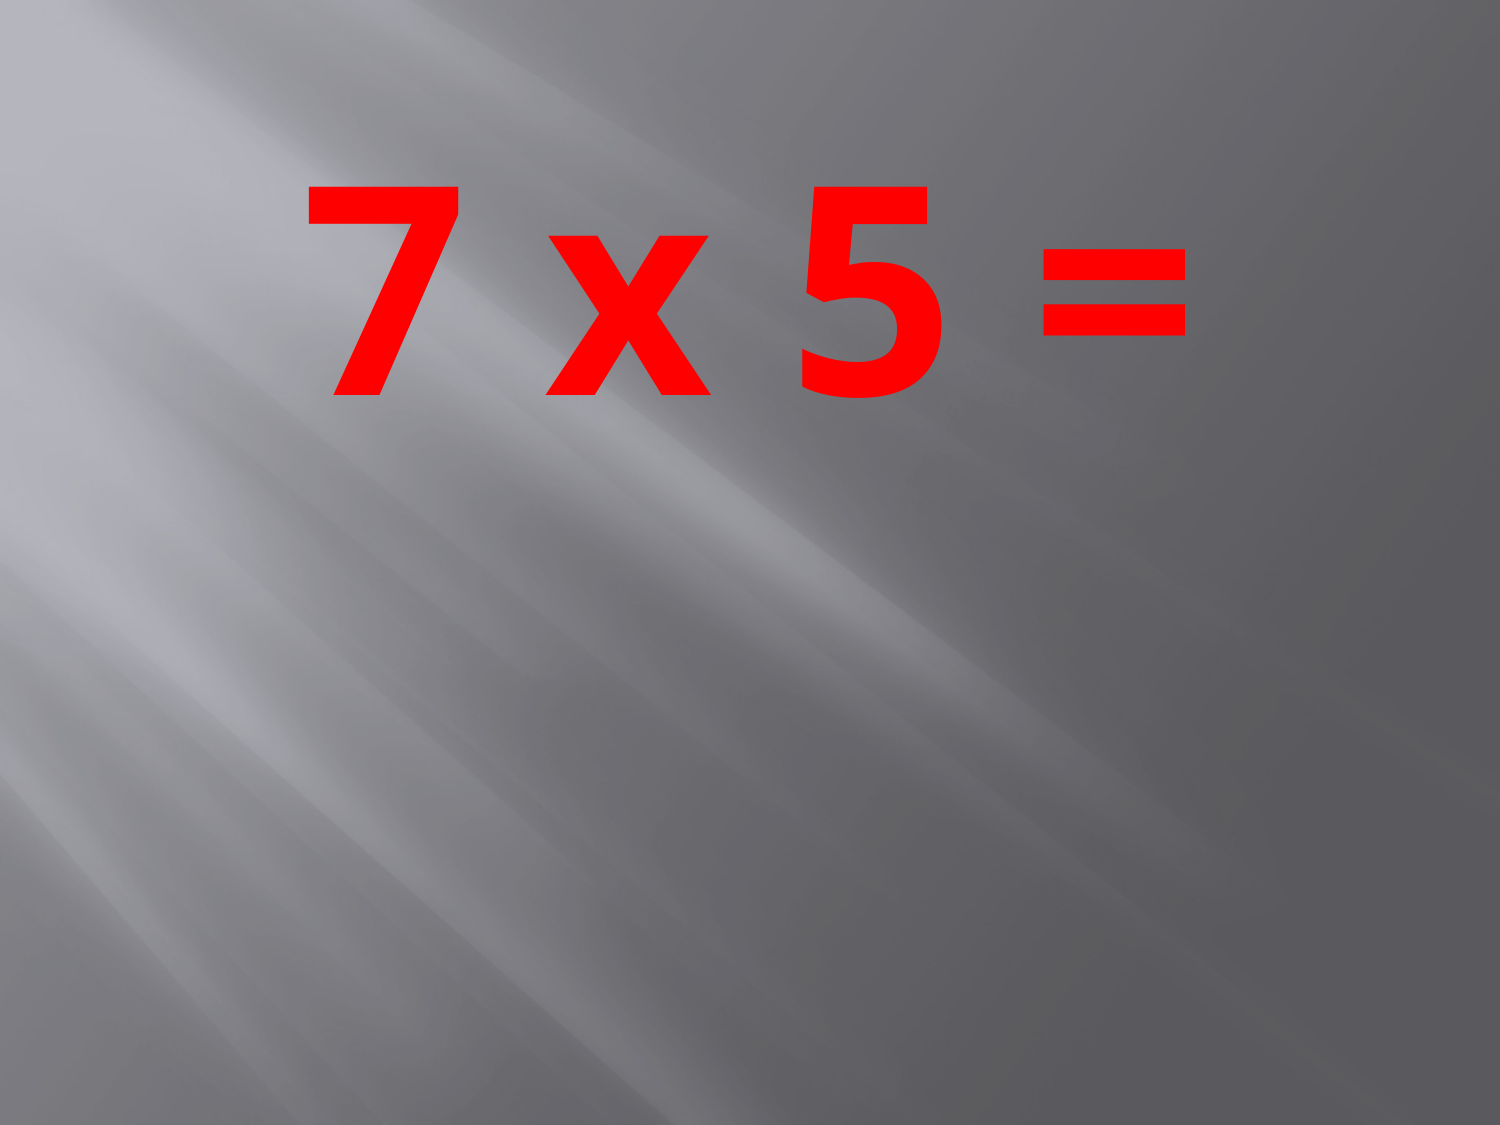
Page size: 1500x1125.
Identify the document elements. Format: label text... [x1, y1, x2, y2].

title 7 x 5 = [75, 45, 1425, 513]
